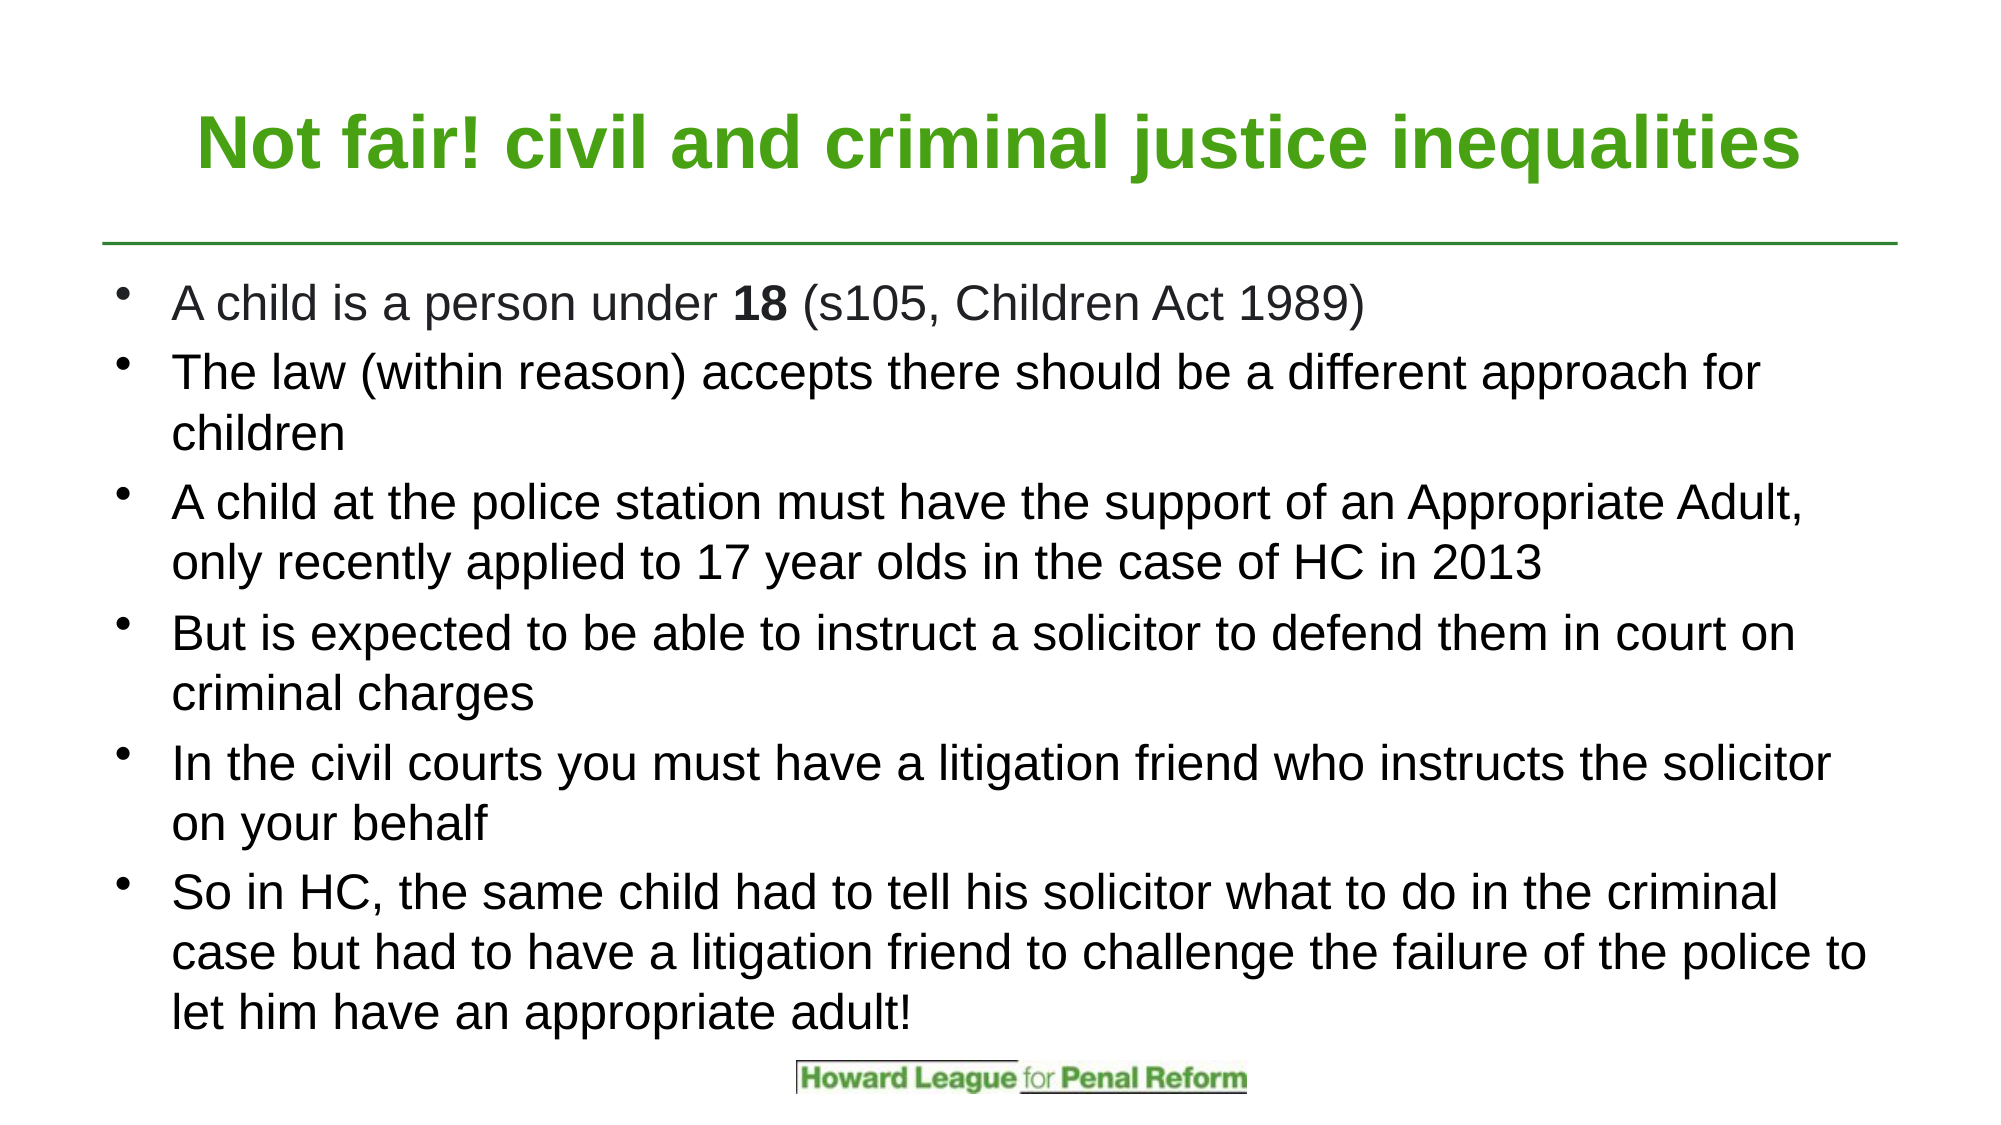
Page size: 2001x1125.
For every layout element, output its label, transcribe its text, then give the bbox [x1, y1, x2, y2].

list A child is a person under 18 (s105, Children Act 1989) The law (within reason) accepts there should be a different approach for children A child at the police station must have the support of an Appropriate Adult, only recently applied to 17 year olds in the case of HC in 2013 But is expected to be able to instruct a solicitor to defend them in court on criminal charges In the civil courts you must have a litigation friend who instructs the solicitor on your behalf So in HC, the same child had to tell his solicitor what to do in the criminal case but had to have a litigation friend to challenge the failure of the police to let him have an appropriate adult! [99, 262, 1900, 1005]
title Not fair! civil and criminal justice inequalities [99, 45, 1900, 233]
picture [796, 1060, 1247, 1094]
